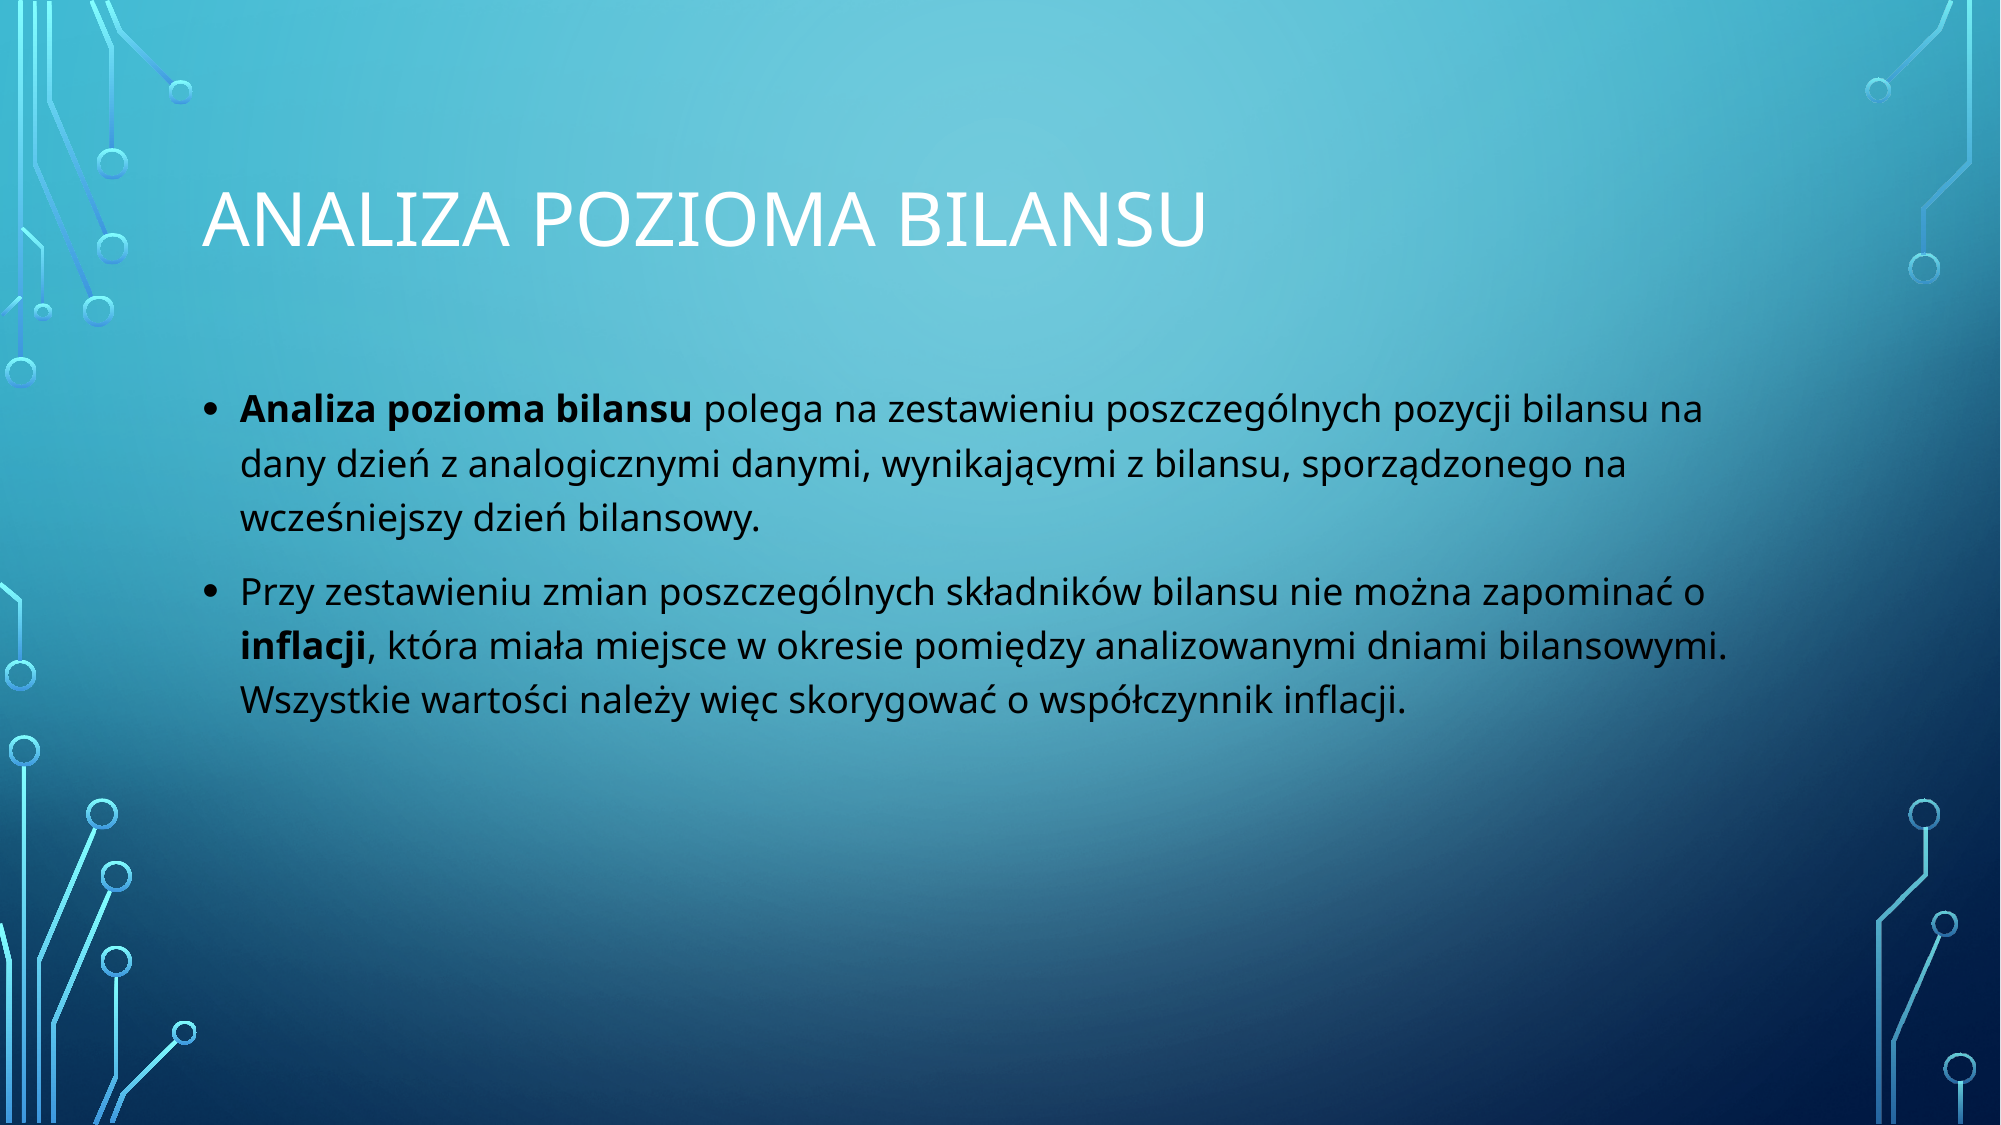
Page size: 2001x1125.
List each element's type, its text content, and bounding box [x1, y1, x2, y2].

list Analiza pozioma bilansu polega na zestawieniu poszczególnych pozycji bilansu na dany dzień z analogicznymi danymi, wynikającymi z bilansu, sporządzonego na wcześniejszy dzień bilansowy. Przy zestawieniu zmian poszczególnych składników bilansu nie można zapominać o inflacji, która miała miejsce w okresie pomiędzy analizowanymi dniami bilansowymi. Wszystkie wartości należy więc skorygować o współczynnik inflacji. [187, 369, 1813, 950]
title Analiza pozioma bilansu [187, 101, 1813, 344]
